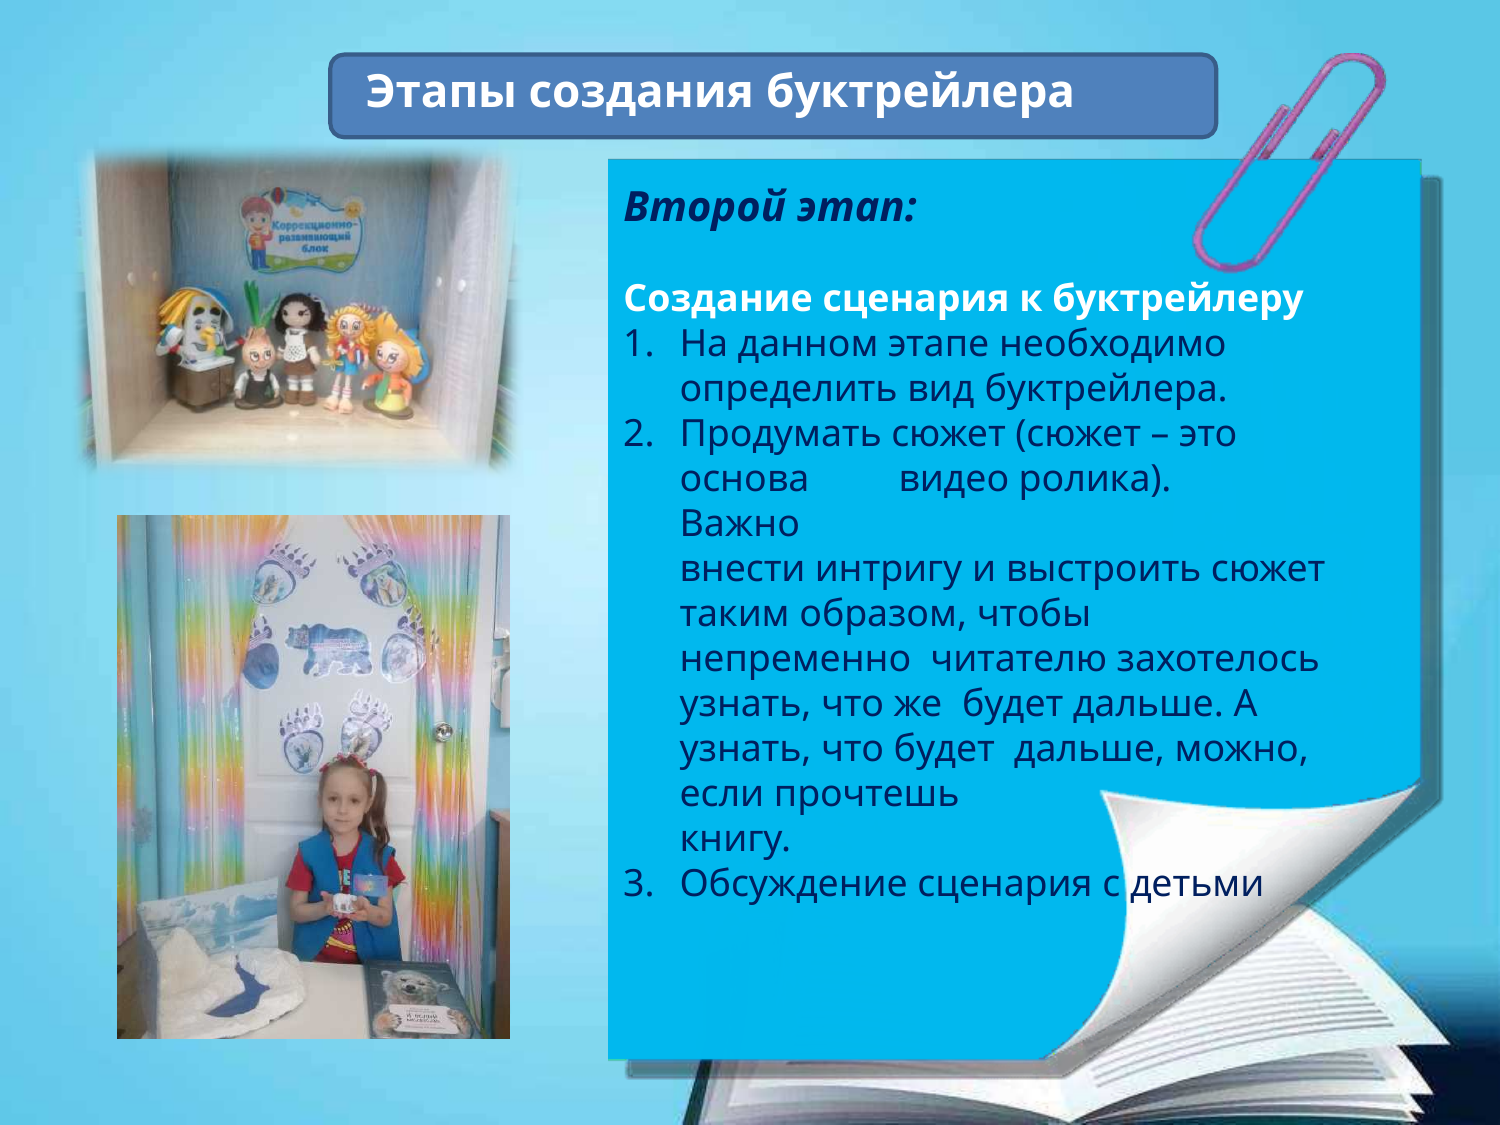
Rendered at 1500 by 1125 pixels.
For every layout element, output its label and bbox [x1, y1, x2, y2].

text_box [327, 52, 1447, 1083]
picture [0, 0, 1500, 1125]
